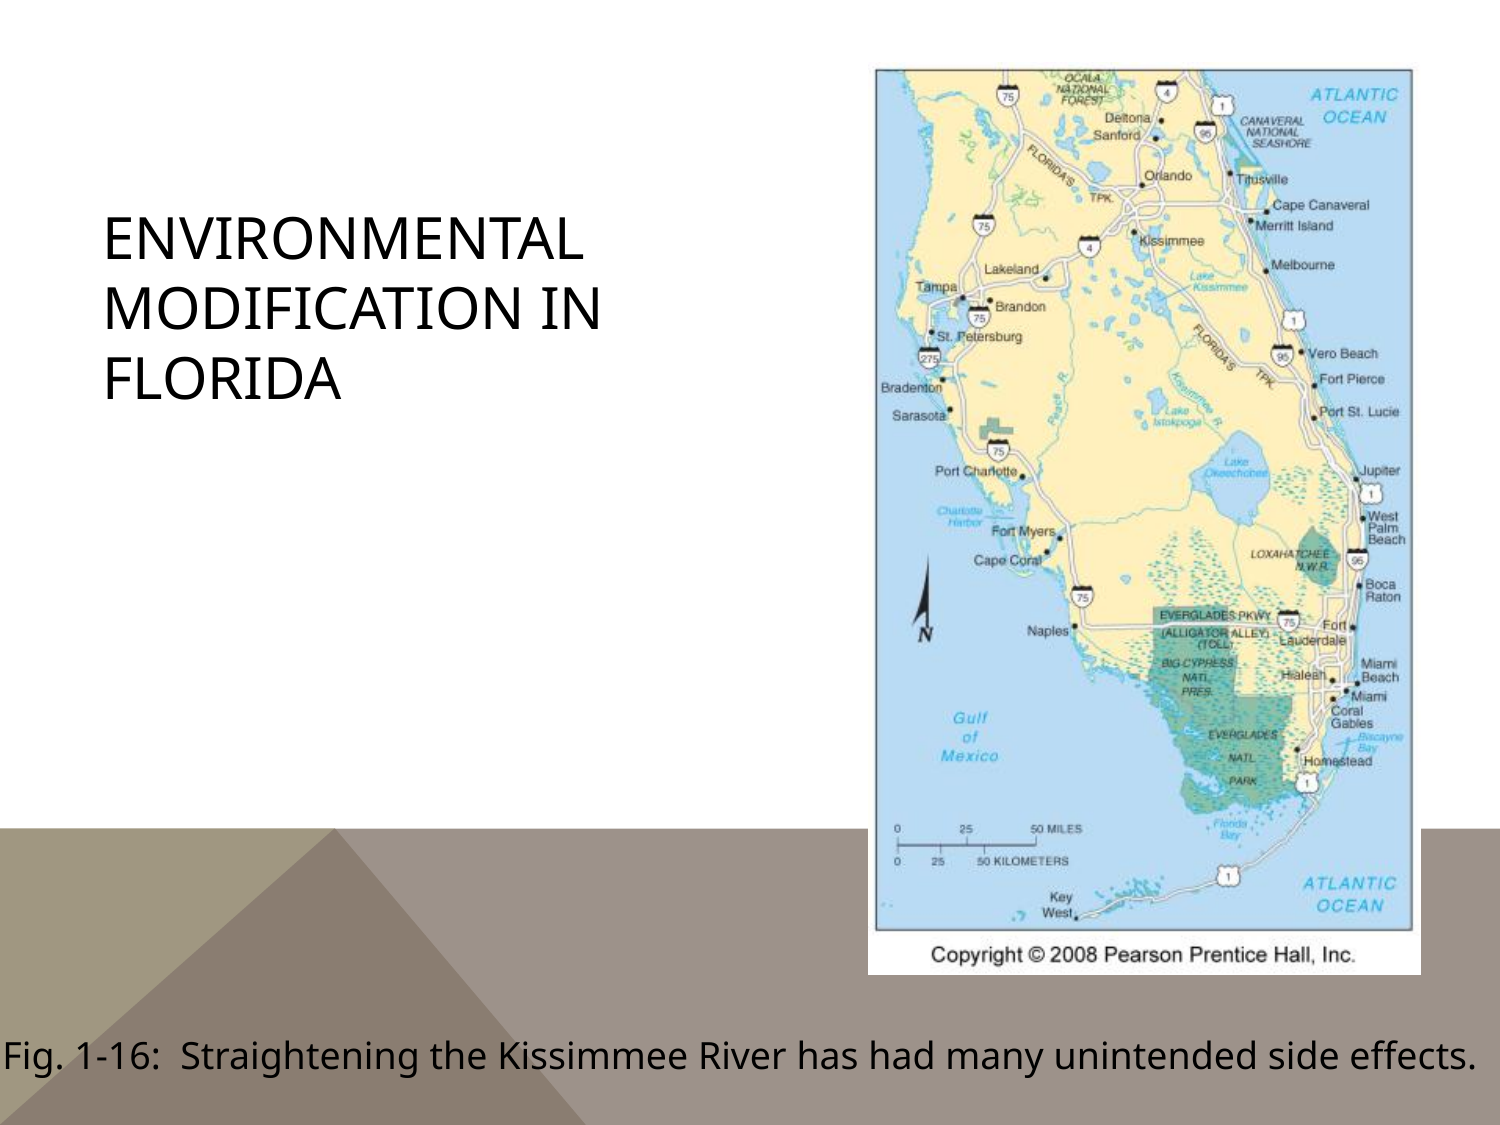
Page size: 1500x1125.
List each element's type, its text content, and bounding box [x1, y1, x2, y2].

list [868, 62, 1421, 976]
title Environmental Modification in Florida [87, 50, 725, 563]
text_box Fig. 1-16: Straightening the Kissimmee River has had many unintended side effects. [0, 1024, 1494, 1085]
